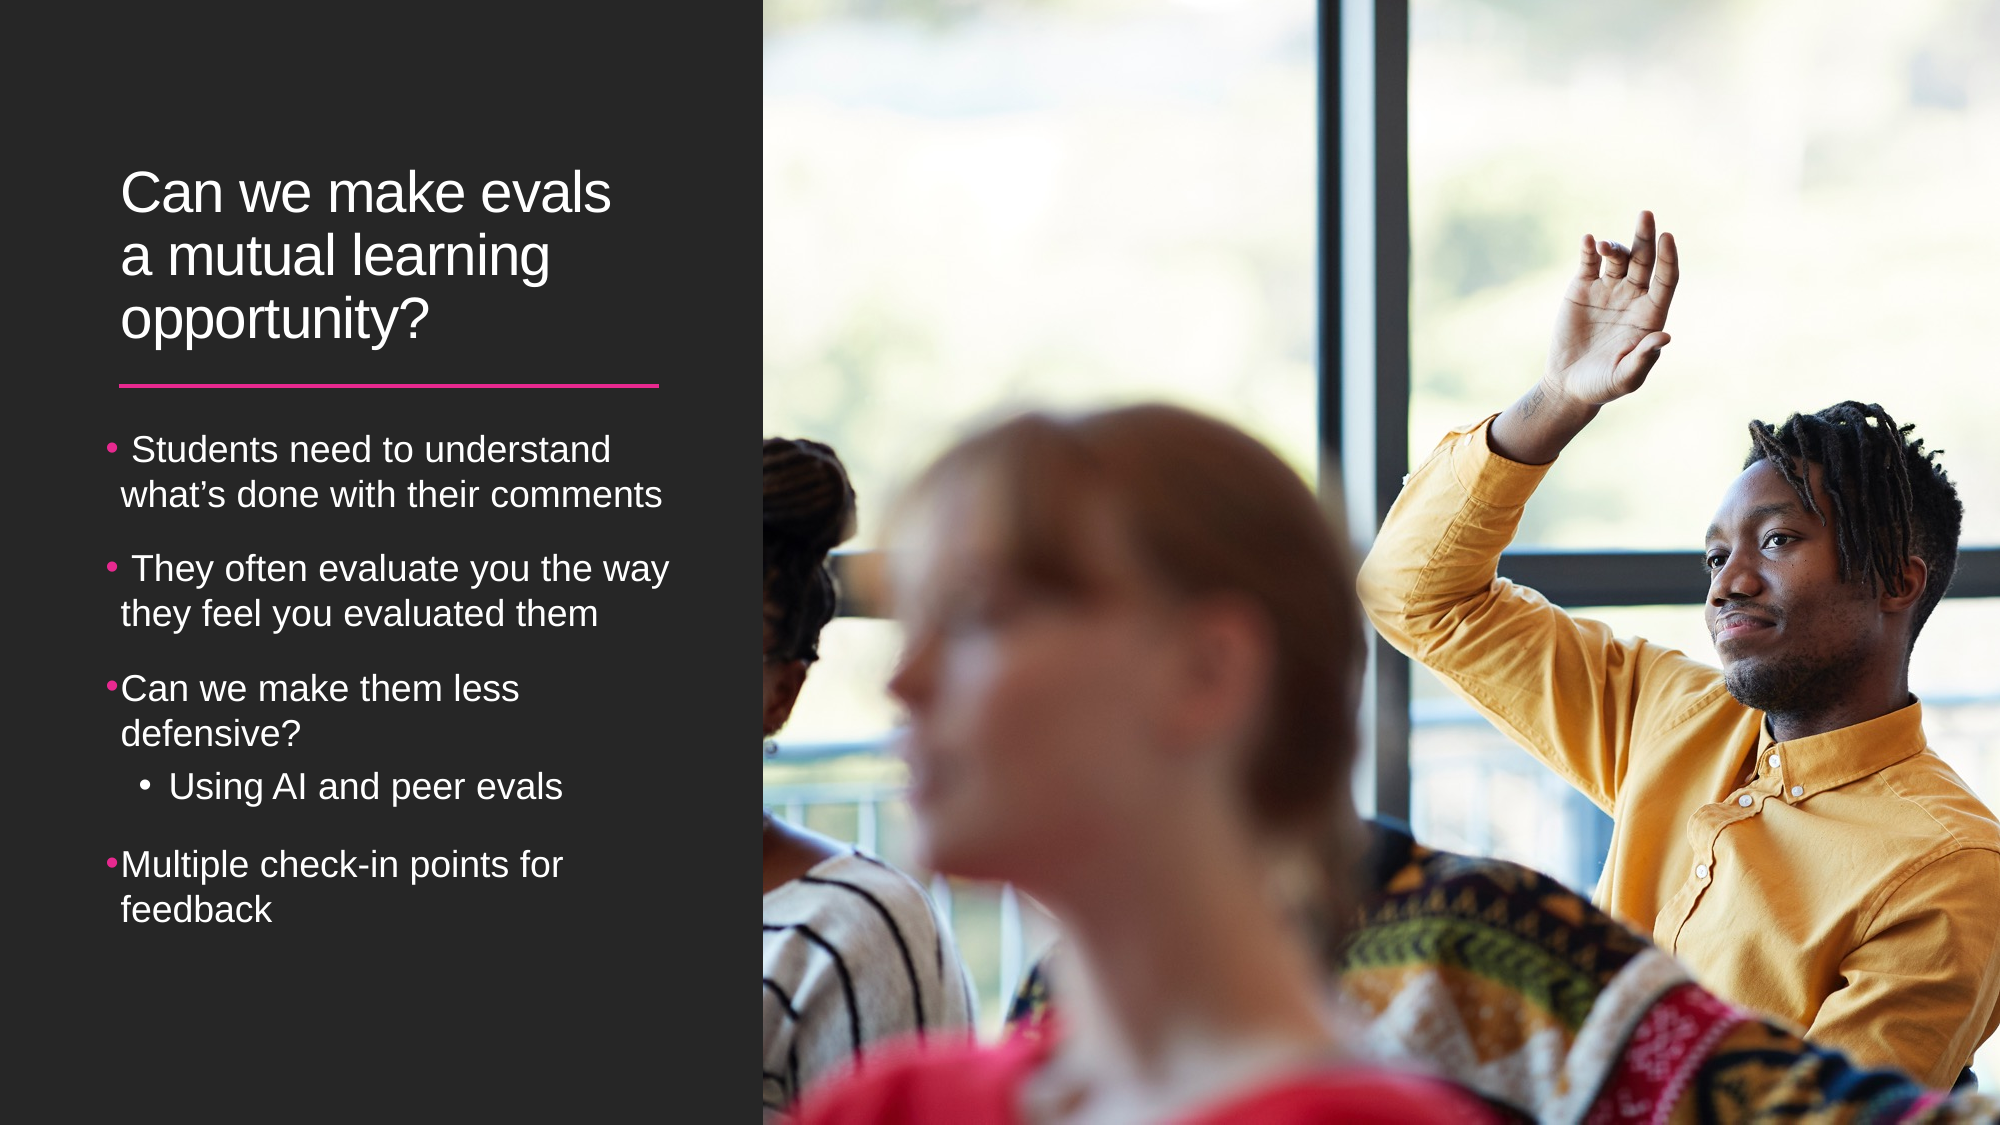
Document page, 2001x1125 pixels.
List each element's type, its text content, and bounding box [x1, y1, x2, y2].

title Can we make evals a mutual learning opportunity? [105, 84, 672, 359]
text_box [0, 0, 762, 1125]
list Students need to understand what’s done with their comments They often evaluate you the way they feel you evaluated them Can we make them less defensive? Using AI and peer evals Multiple check-in points for feedback [105, 417, 672, 966]
picture [762, 0, 2000, 1125]
